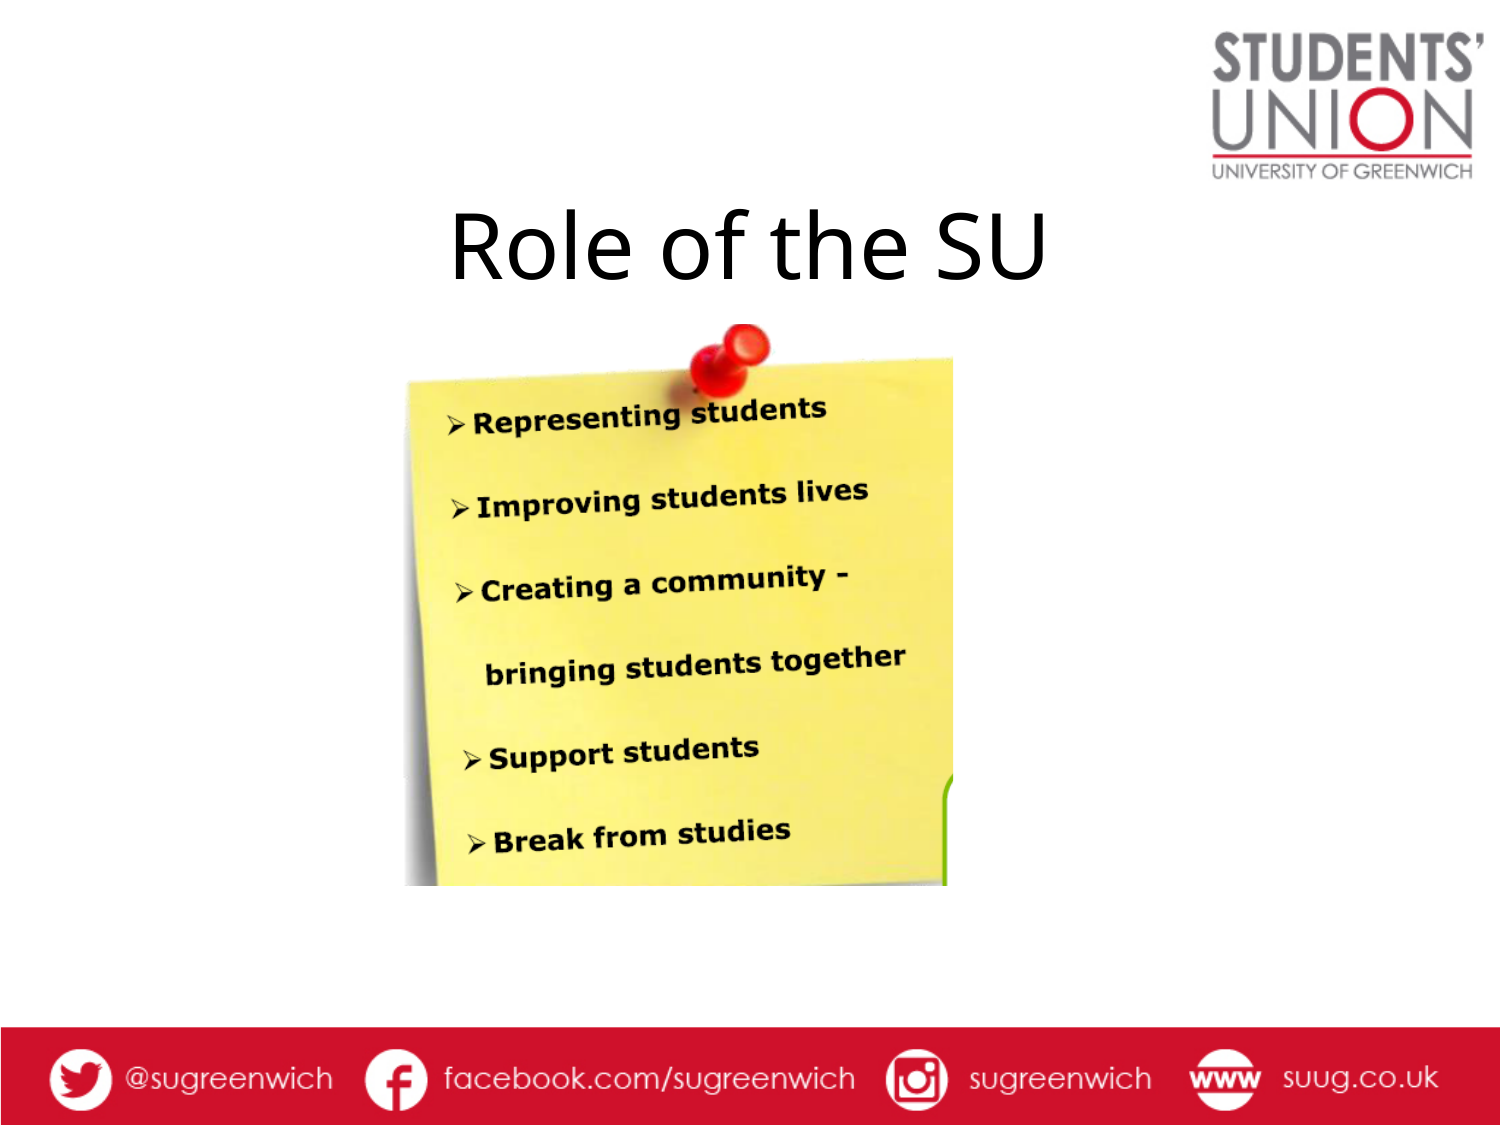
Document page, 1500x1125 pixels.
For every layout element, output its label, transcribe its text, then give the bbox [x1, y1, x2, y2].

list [395, 324, 954, 886]
picture [0, 5, 1500, 1125]
title Role of the SU [75, 160, 1425, 325]
